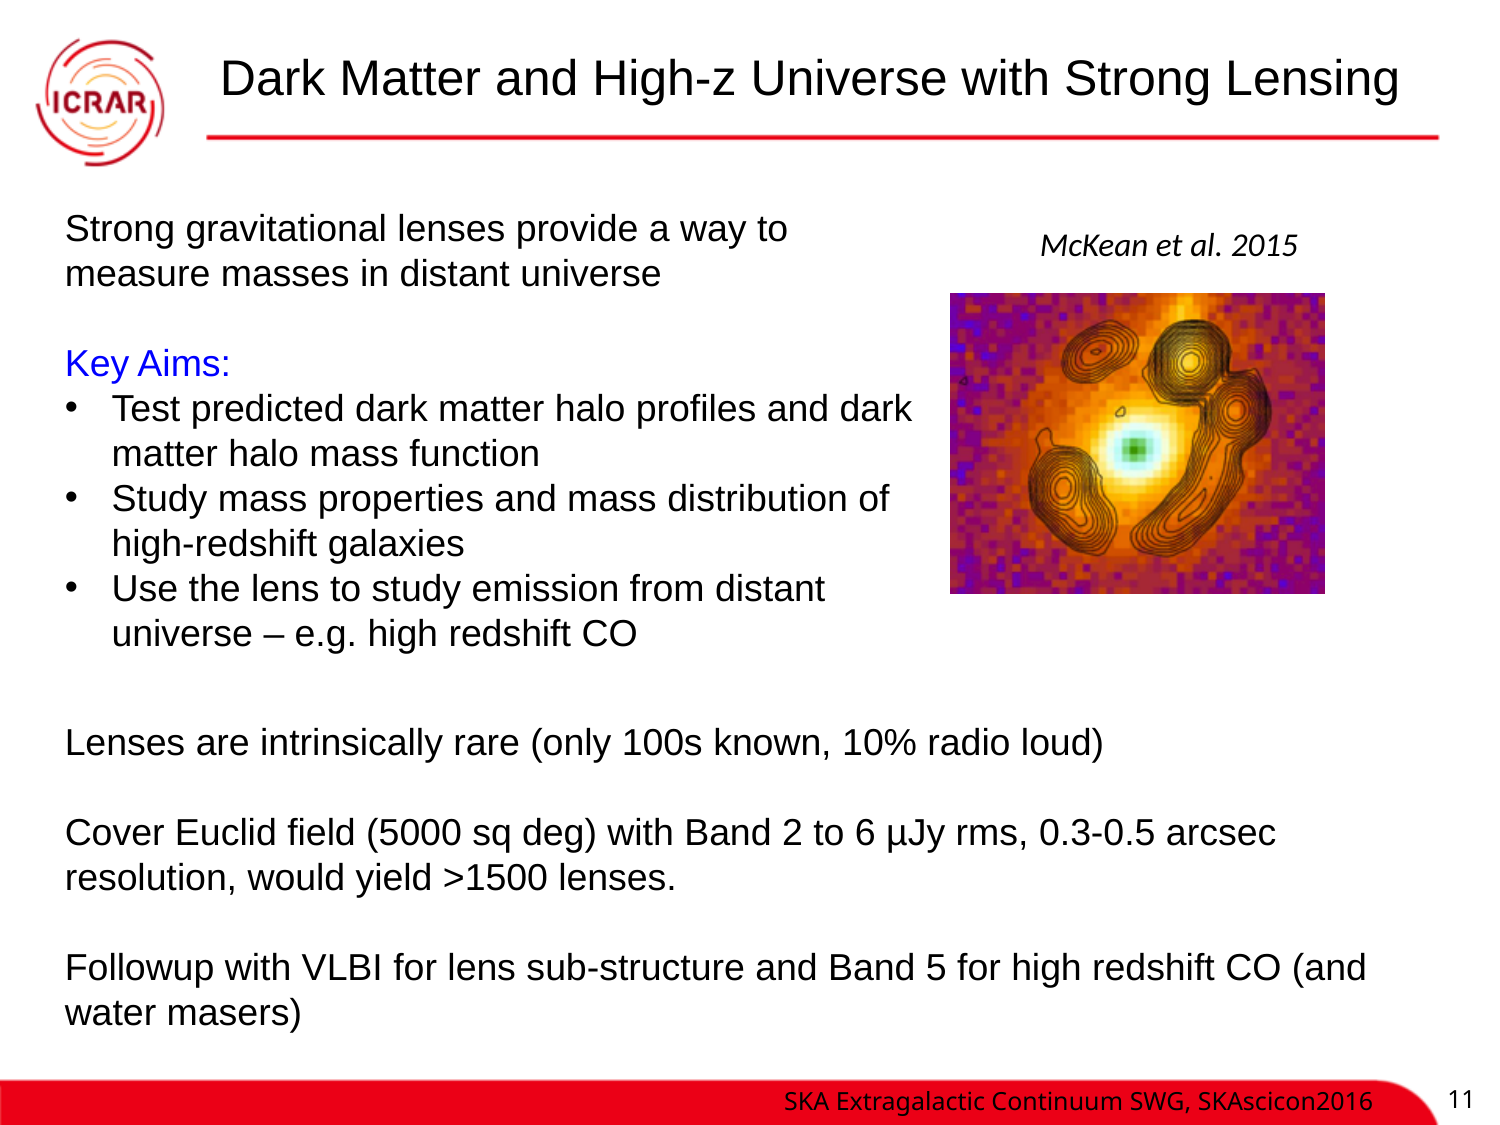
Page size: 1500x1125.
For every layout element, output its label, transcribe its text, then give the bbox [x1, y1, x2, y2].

title Dark Matter and High-z Universe with Strong Lensing [204, 21, 1464, 129]
text_box Strong gravitational lenses provide a way to measure masses in distant universe Key Aims: Test predicted dark matter halo profiles and dark matter halo mass function Study mass properties and mass distribution of high-redshift galaxies Use the lens to study emission from distant universe – e.g. high redshift CO [49, 196, 950, 710]
slide_number 11 [1425, 1078, 1499, 1123]
text_box Lenses are intrinsically rare (only 100s known, 10% radio loud) Cover Euclid field (5000 sq deg) with Band 2 to 6 µJy rms, 0.3-0.5 arcsec resolution, would yield >1500 lenses. Followup with VLBI for lens sub-structure and Band 5 for high redshift CO (and water masers) [49, 710, 1413, 1085]
text_box McKean et al. 2015 [1024, 215, 1463, 270]
picture [0, 0, 1500, 1125]
footer SKA Extragalactic Continuum SWG, SKAscicon2016 [546, 1078, 1390, 1123]
